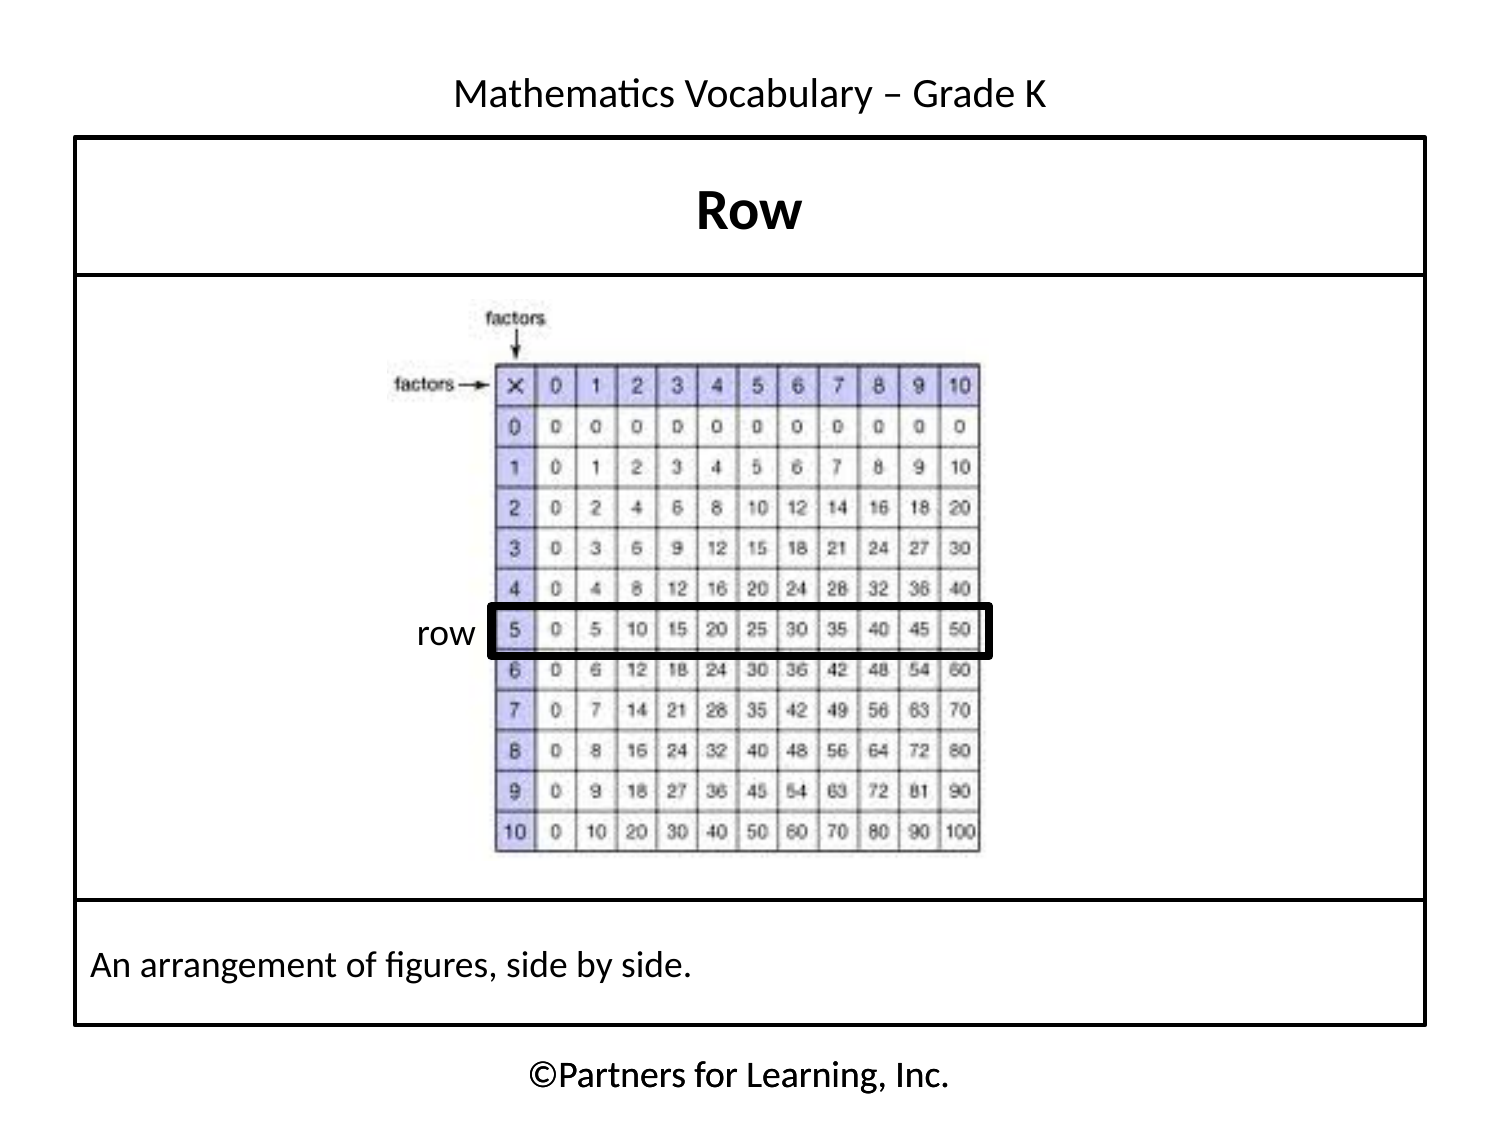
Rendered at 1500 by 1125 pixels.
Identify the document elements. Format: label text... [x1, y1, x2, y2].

text_box ©Partners for Learning, Inc. [512, 1042, 988, 1103]
list An arrangement of figures, side by side. [75, 900, 1425, 1025]
list Row [75, 137, 1425, 275]
picture [387, 299, 990, 861]
